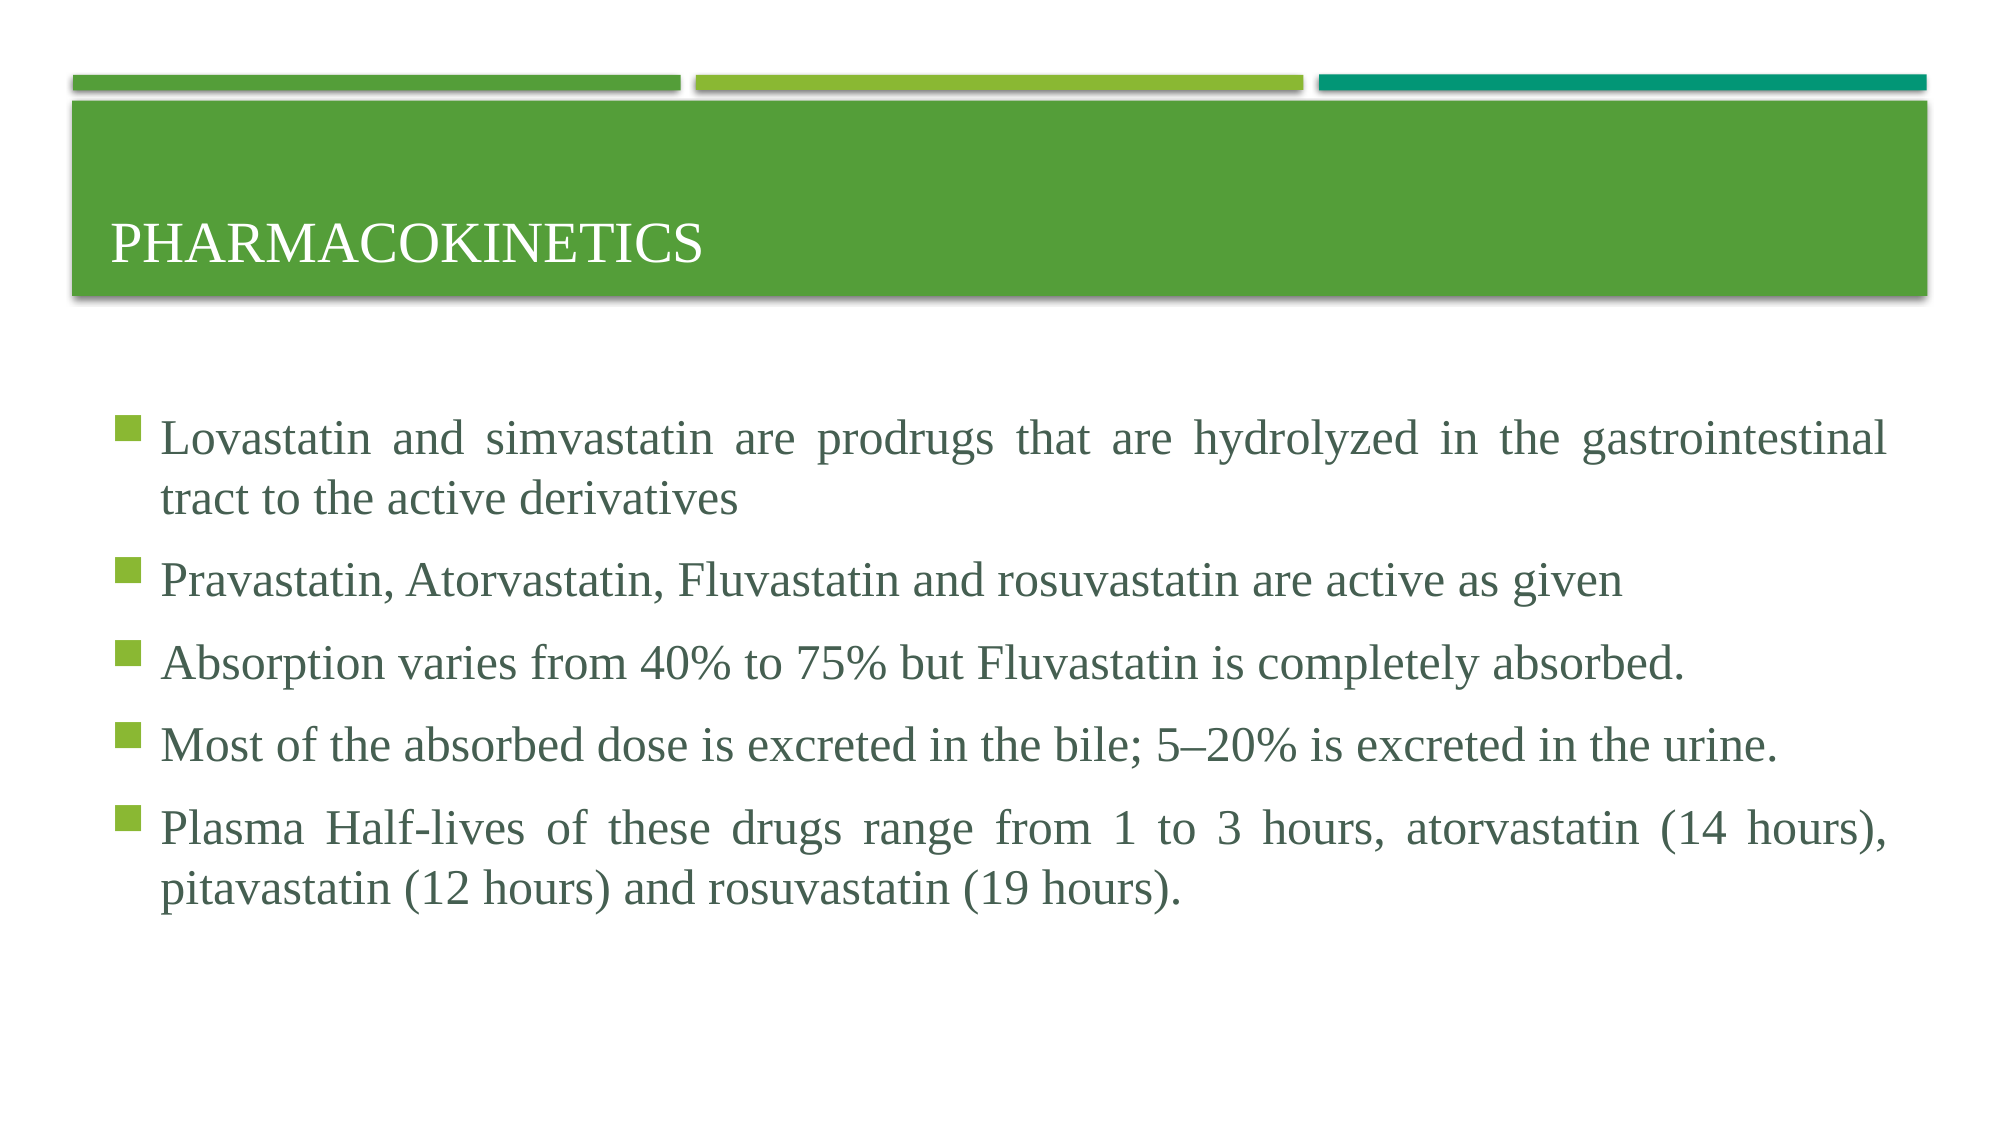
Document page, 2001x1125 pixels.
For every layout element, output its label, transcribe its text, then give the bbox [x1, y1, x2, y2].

title Pharmacokinetics [95, 115, 1905, 282]
list Lovastatin and simvastatin are prodrugs that are hydrolyzed in the gastrointestinal tract to the active derivatives Pravastatin, Atorvastatin, Fluvastatin and rosuvastatin are active as given Absorption varies from 40% to 75% but Fluvastatin is completely absorbed. Most of the absorbed dose is excreted in the bile; 5–20% is excreted in the urine. Plasma Half-lives of these drugs range from 1 to 3 hours, atorvastatin (14 hours), pitavastatin (12 hours) and rosuvastatin (19 hours). [95, 357, 1905, 962]
